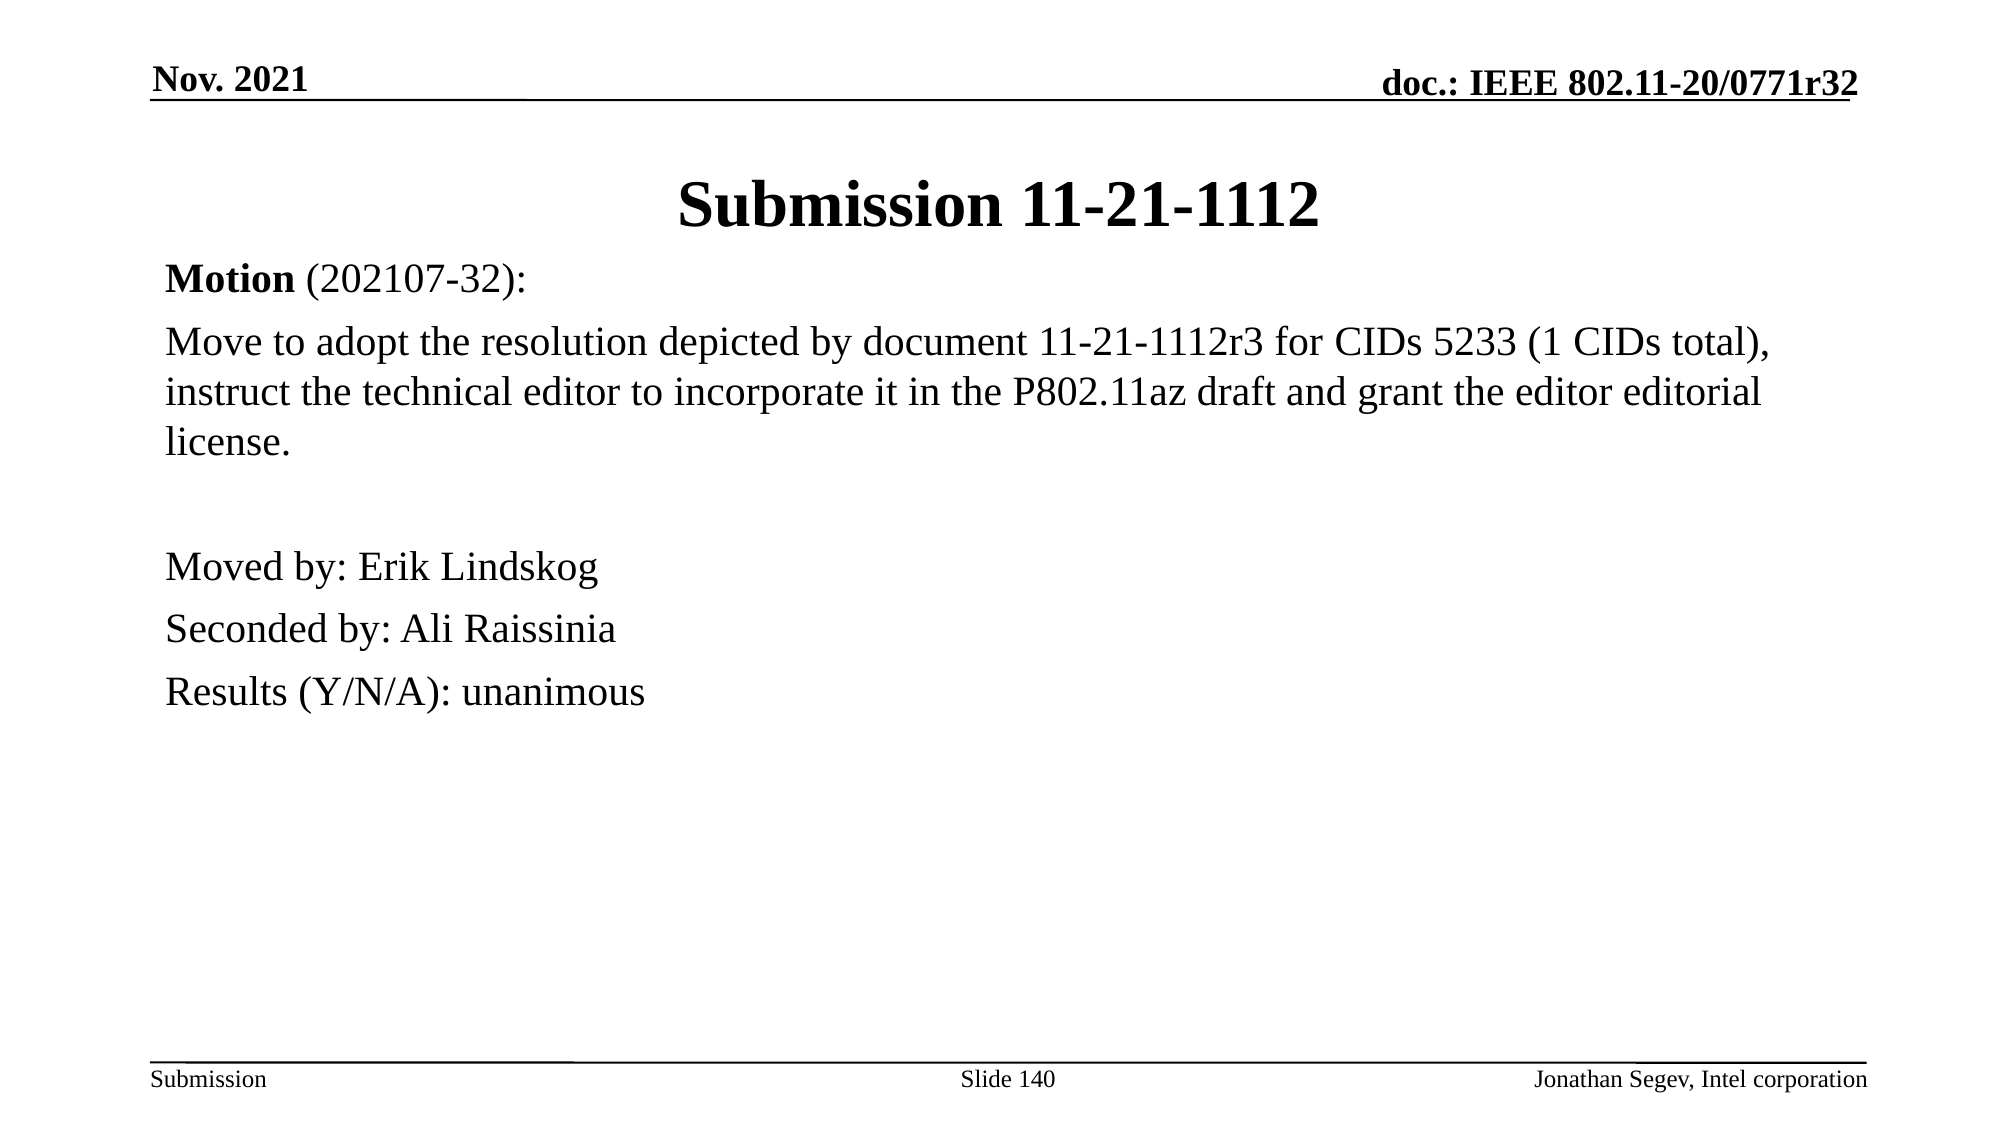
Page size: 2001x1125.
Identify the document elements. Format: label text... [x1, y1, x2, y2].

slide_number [152, 54, 563, 100]
title Submission 11-21-1112 [149, 112, 1850, 243]
slide_number Slide 140 [950, 1061, 1067, 1123]
list Motion (202107-32): Move to adopt the resolution depicted by document 11-21-1112r3 for CIDs 5233 (1 CIDs total), instruct the technical editor to incorporate it in the P802.11az draft and grant the editor editorial license. Moved by: Erik Lindskog Seconded by: Ali Raissinia Results (Y/N/A): unanimous [149, 243, 1850, 1000]
footer Jonathan Segev, Intel corporation [1171, 1061, 1869, 1093]
